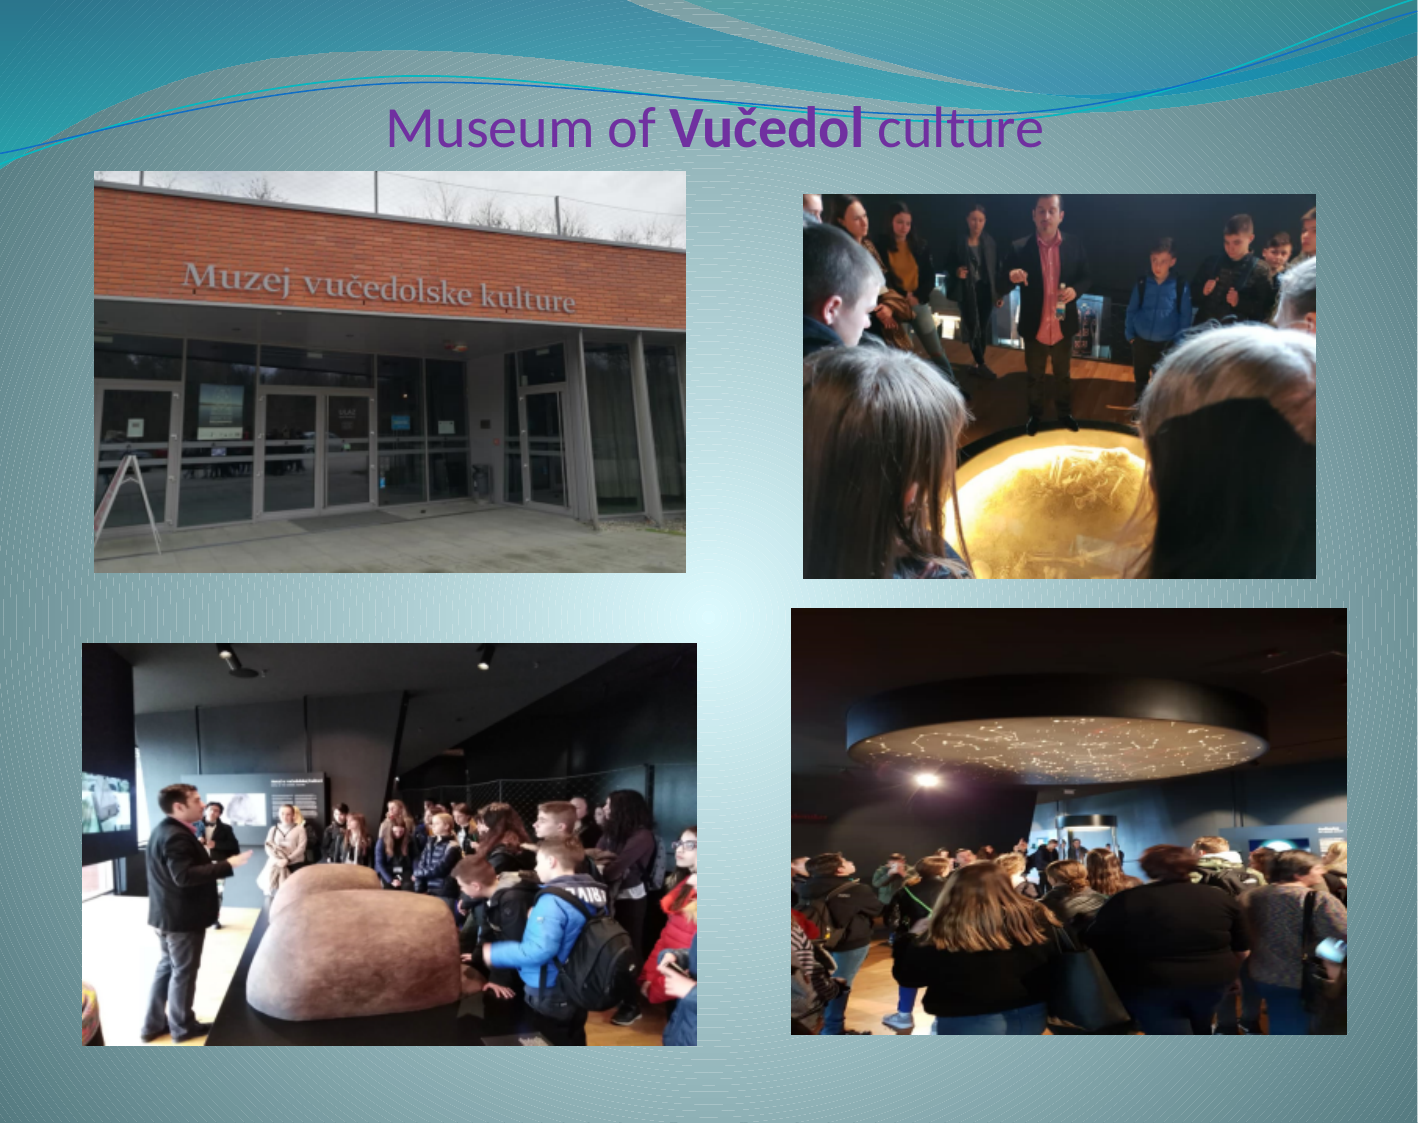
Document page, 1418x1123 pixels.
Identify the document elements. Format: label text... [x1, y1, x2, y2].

picture [802, 194, 1316, 580]
picture [94, 170, 686, 574]
title Museum of Vučedol culture [70, 53, 1347, 160]
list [791, 608, 1347, 1035]
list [82, 643, 698, 1046]
